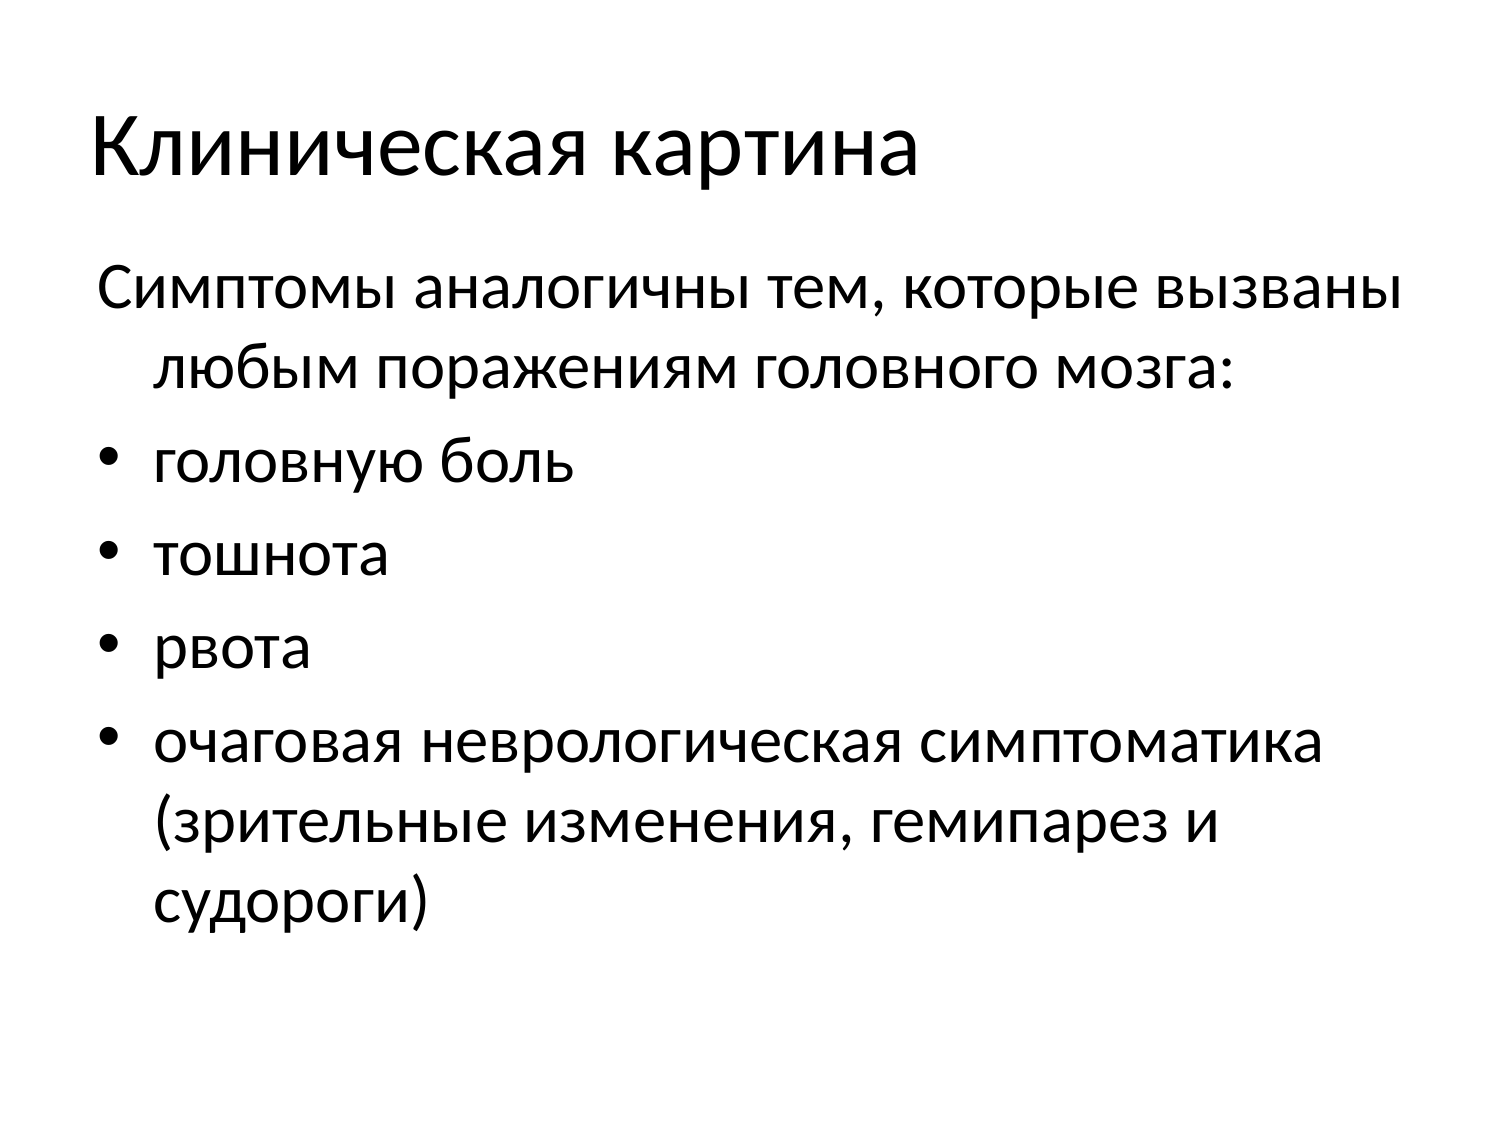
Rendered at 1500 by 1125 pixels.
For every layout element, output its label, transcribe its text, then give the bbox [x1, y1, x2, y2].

list Симптомы аналогичны тем, которые вызваны любым поражениям головного мозга: головную боль тошнота рвота очаговая неврологическая симптоматика (зрительные изменения, гемипарез и судороги) [82, 234, 1432, 977]
title Клиническая картина [75, 45, 1425, 233]
